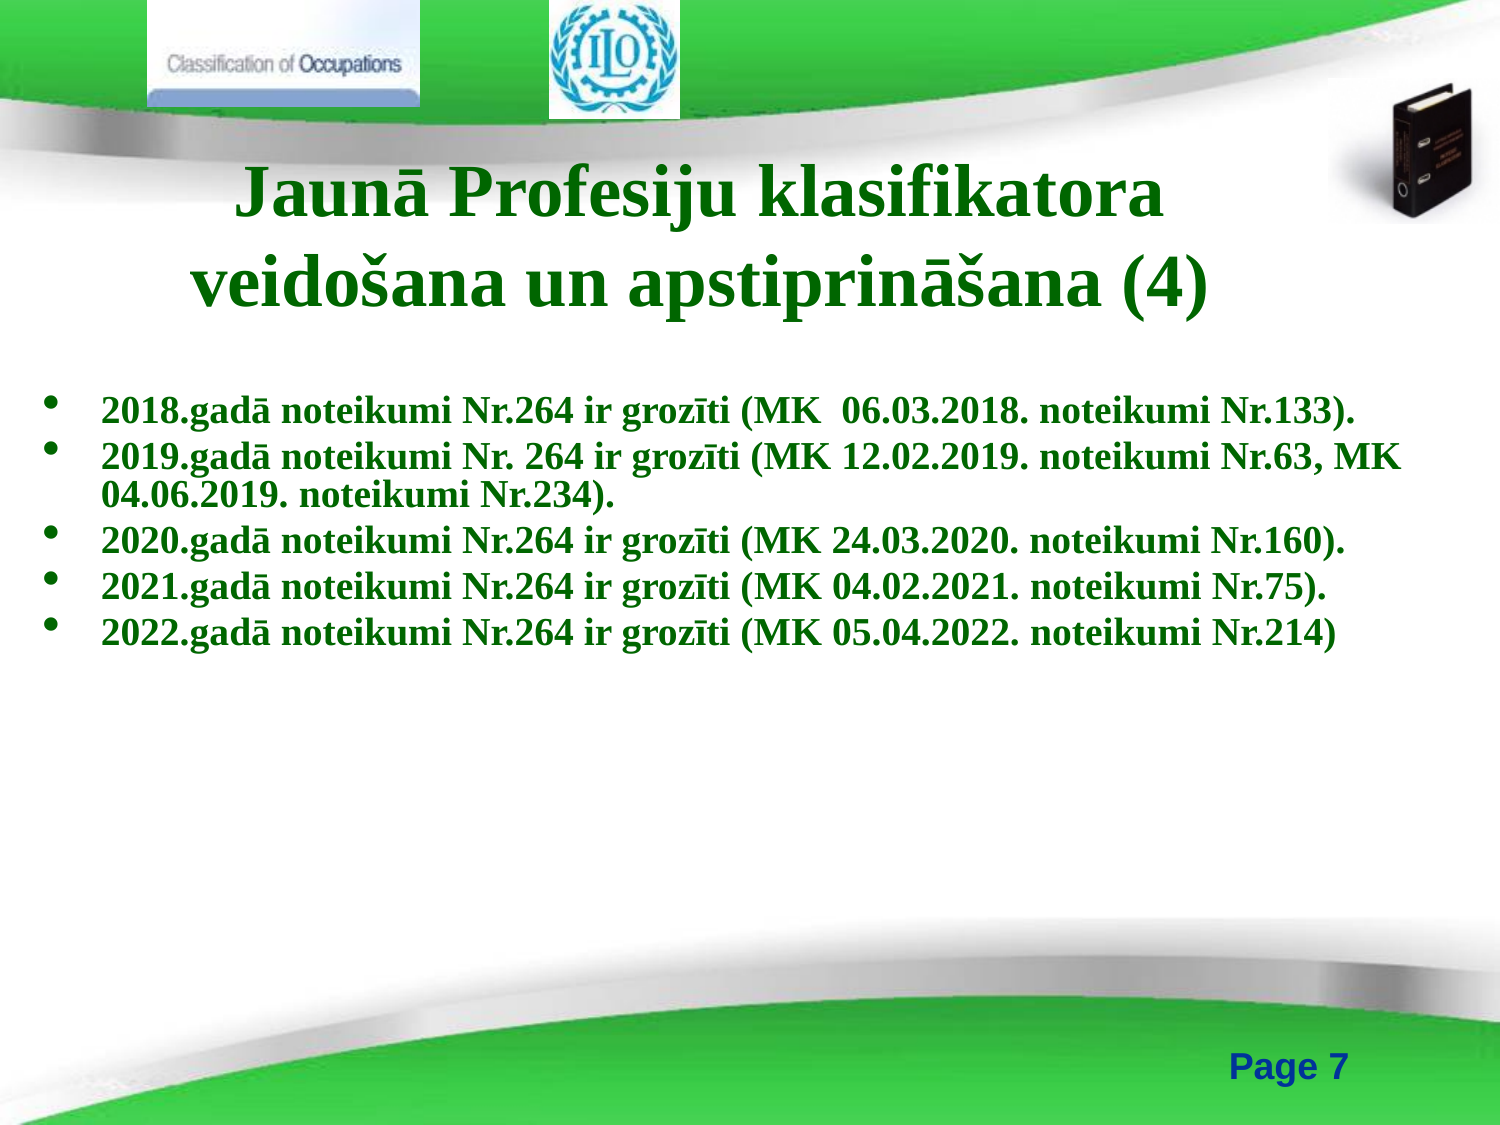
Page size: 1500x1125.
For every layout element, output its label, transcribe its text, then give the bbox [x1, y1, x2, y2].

list 2018.gadā noteikumi Nr.264 ir grozīti (MK 06.03.2018. noteikumi Nr.133). 2019.gadā noteikumi Nr. 264 ir grozīti (MK 12.02.2019. noteikumi Nr.63, MK 04.06.2019. noteikumi Nr.234). 2020.gadā noteikumi Nr.264 ir grozīti (MK 24.03.2020. noteikumi Nr.160). 2021.gadā noteikumi Nr.264 ir grozīti (MK 04.02.2021. noteikumi Nr.75). 2022.gadā noteikumi Nr.264 ir grozīti (MK 05.04.2022. noteikumi Nr.214) [29, 385, 1459, 1059]
picture [0, 0, 1500, 1125]
title Jaunā Profesiju klasifikatora veidošana un apstiprināšana (4) [64, 184, 1336, 280]
